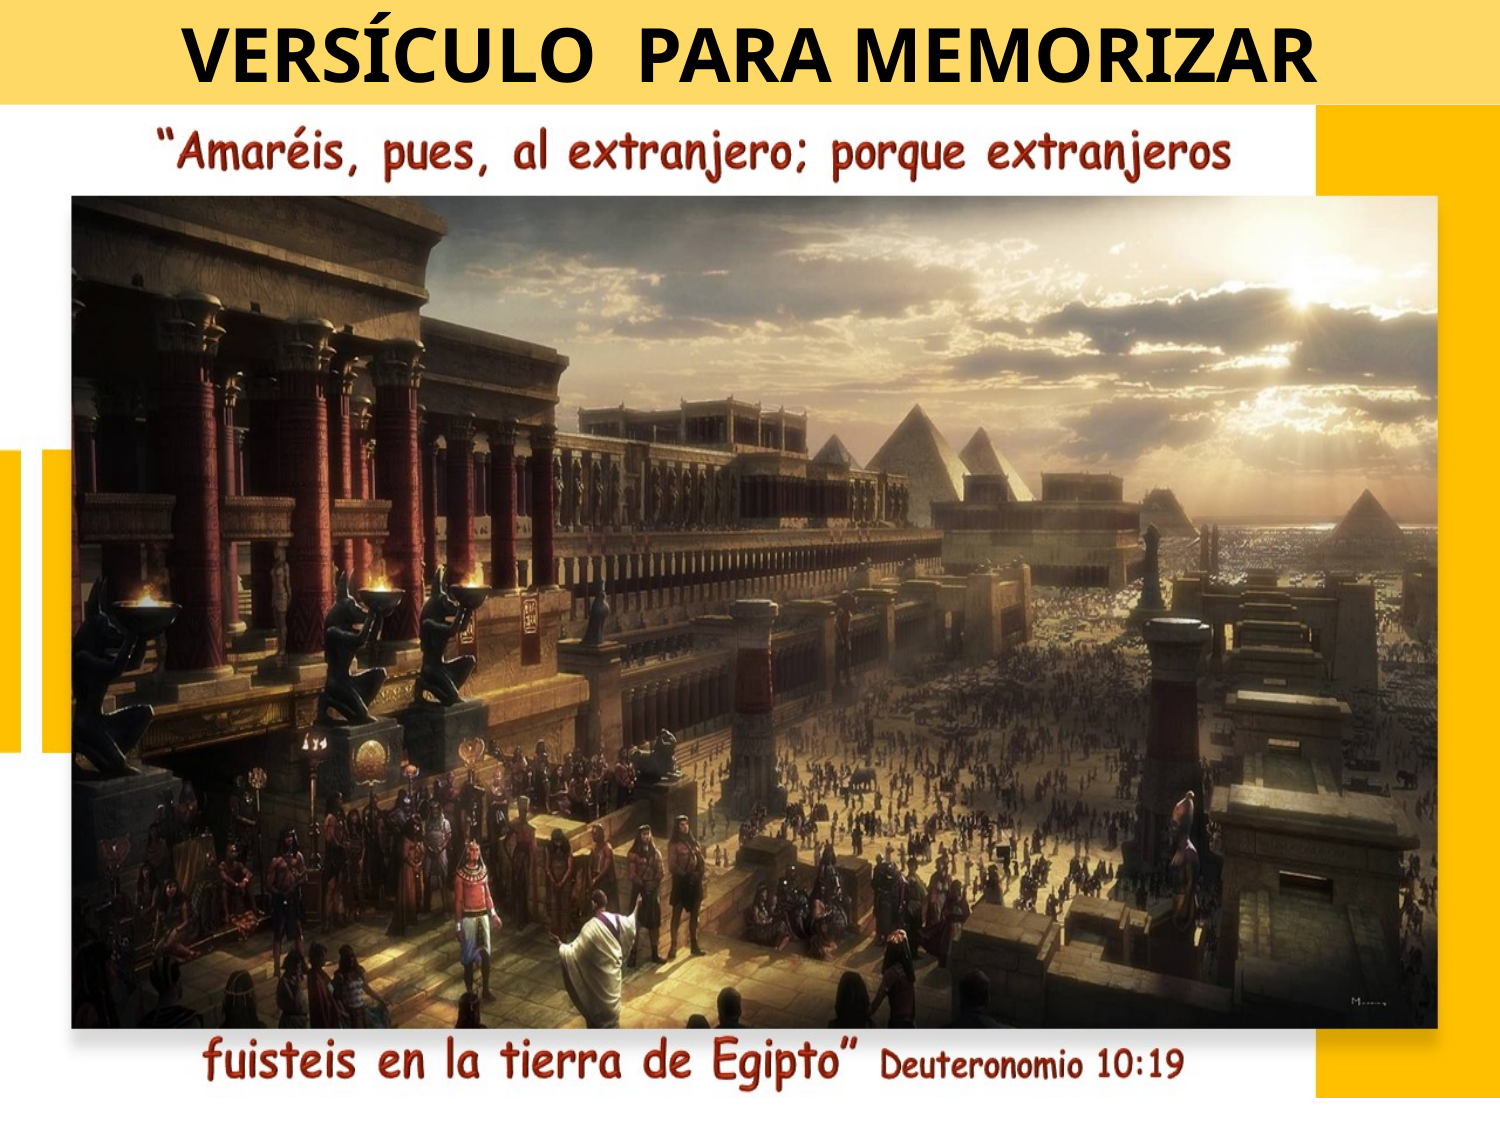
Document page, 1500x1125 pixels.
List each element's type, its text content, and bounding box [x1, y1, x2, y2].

text_box VERSÍCULO PARA MEMORIZAR [0, 0, 1500, 105]
picture [0, 105, 1500, 1098]
